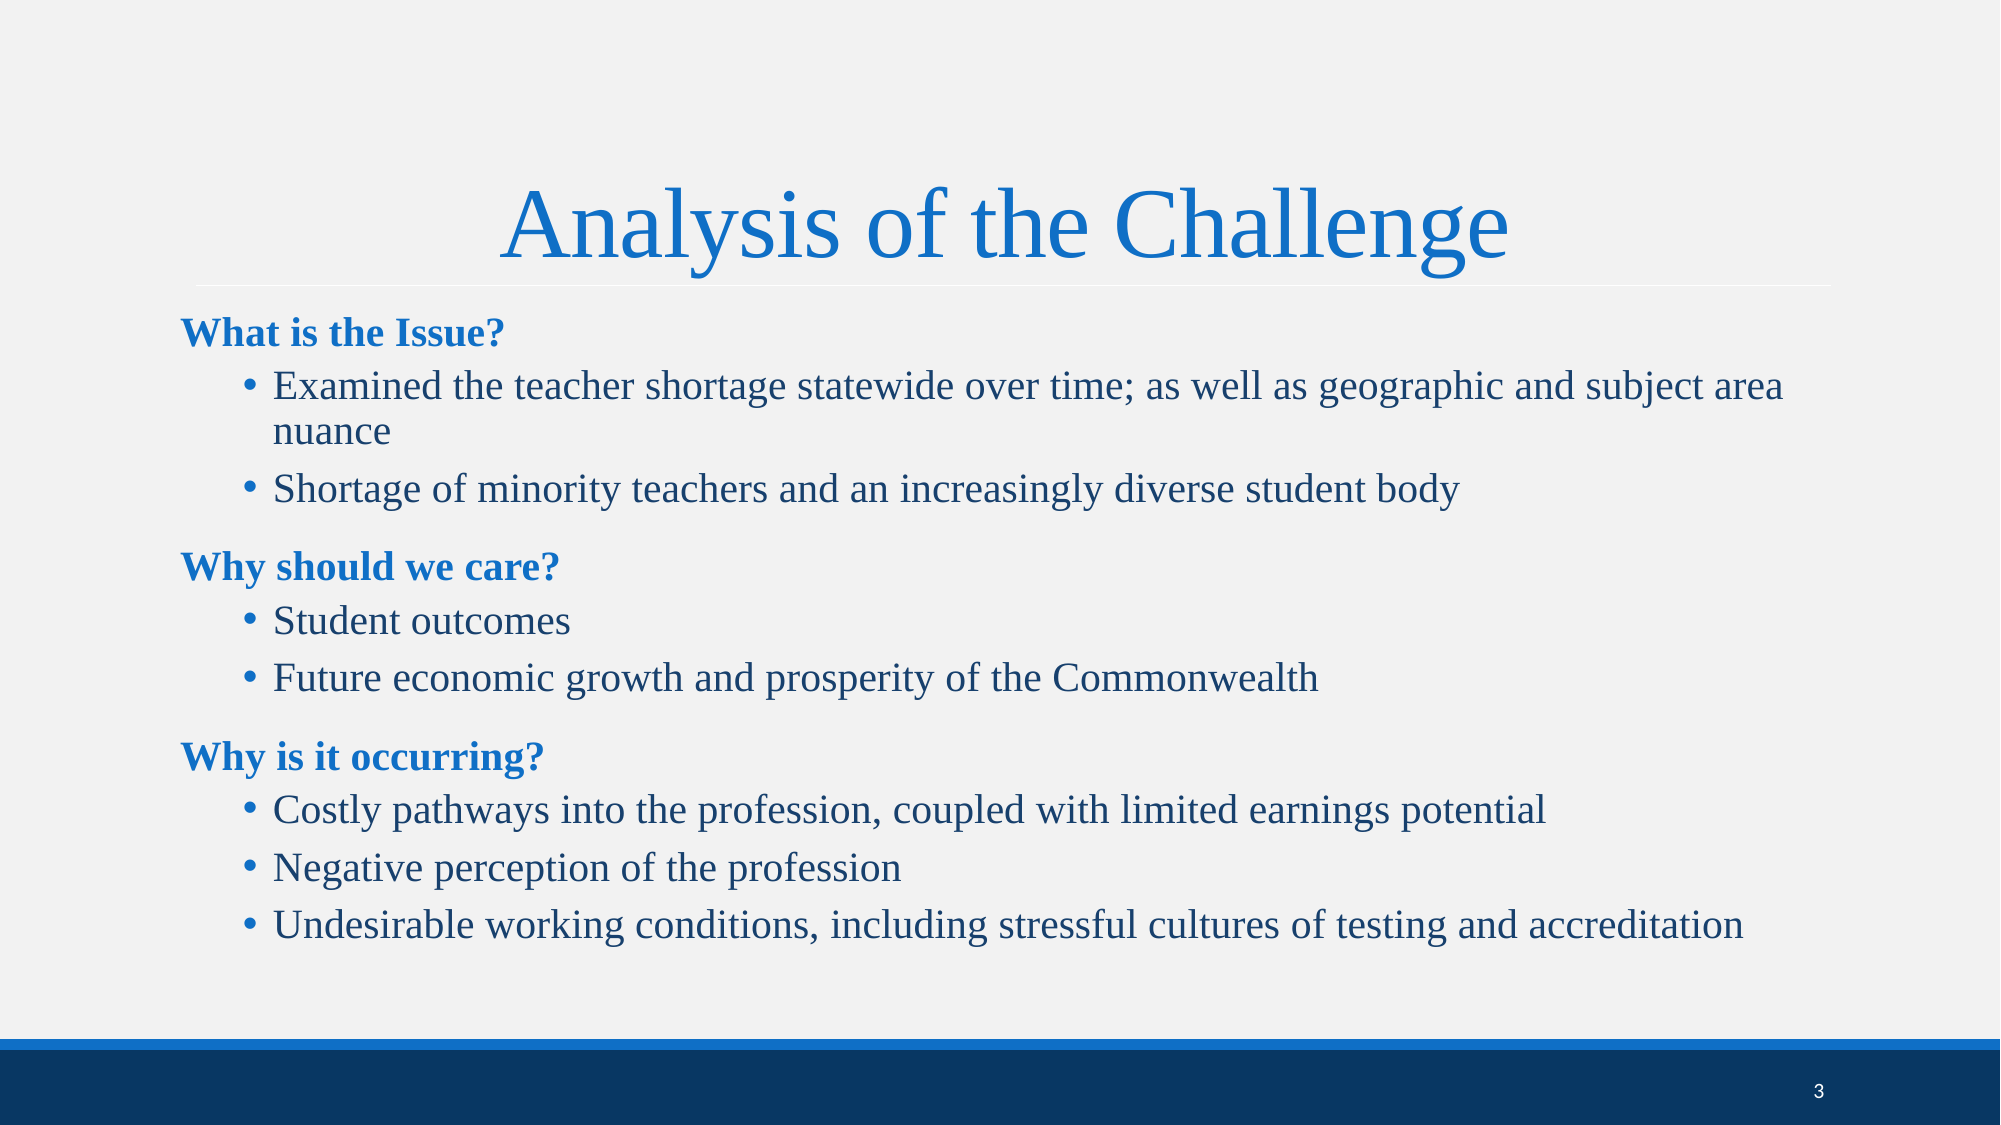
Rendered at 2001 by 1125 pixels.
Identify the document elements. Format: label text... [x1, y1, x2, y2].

list What is the Issue? Examined the teacher shortage statewide over time; as well as geographic and subject area nuance Shortage of minority teachers and an increasingly diverse student body Why should we care? Student outcomes Future economic growth and prosperity of the Commonwealth Why is it occurring? Costly pathways into the profession, coupled with limited earnings potential Negative perception of the profession Undesirable working conditions, including stressful cultures of testing and accreditation [180, 302, 1830, 1020]
title Analysis of the Challenge [180, 47, 1830, 285]
slide_number 3 [1624, 1059, 1840, 1120]
